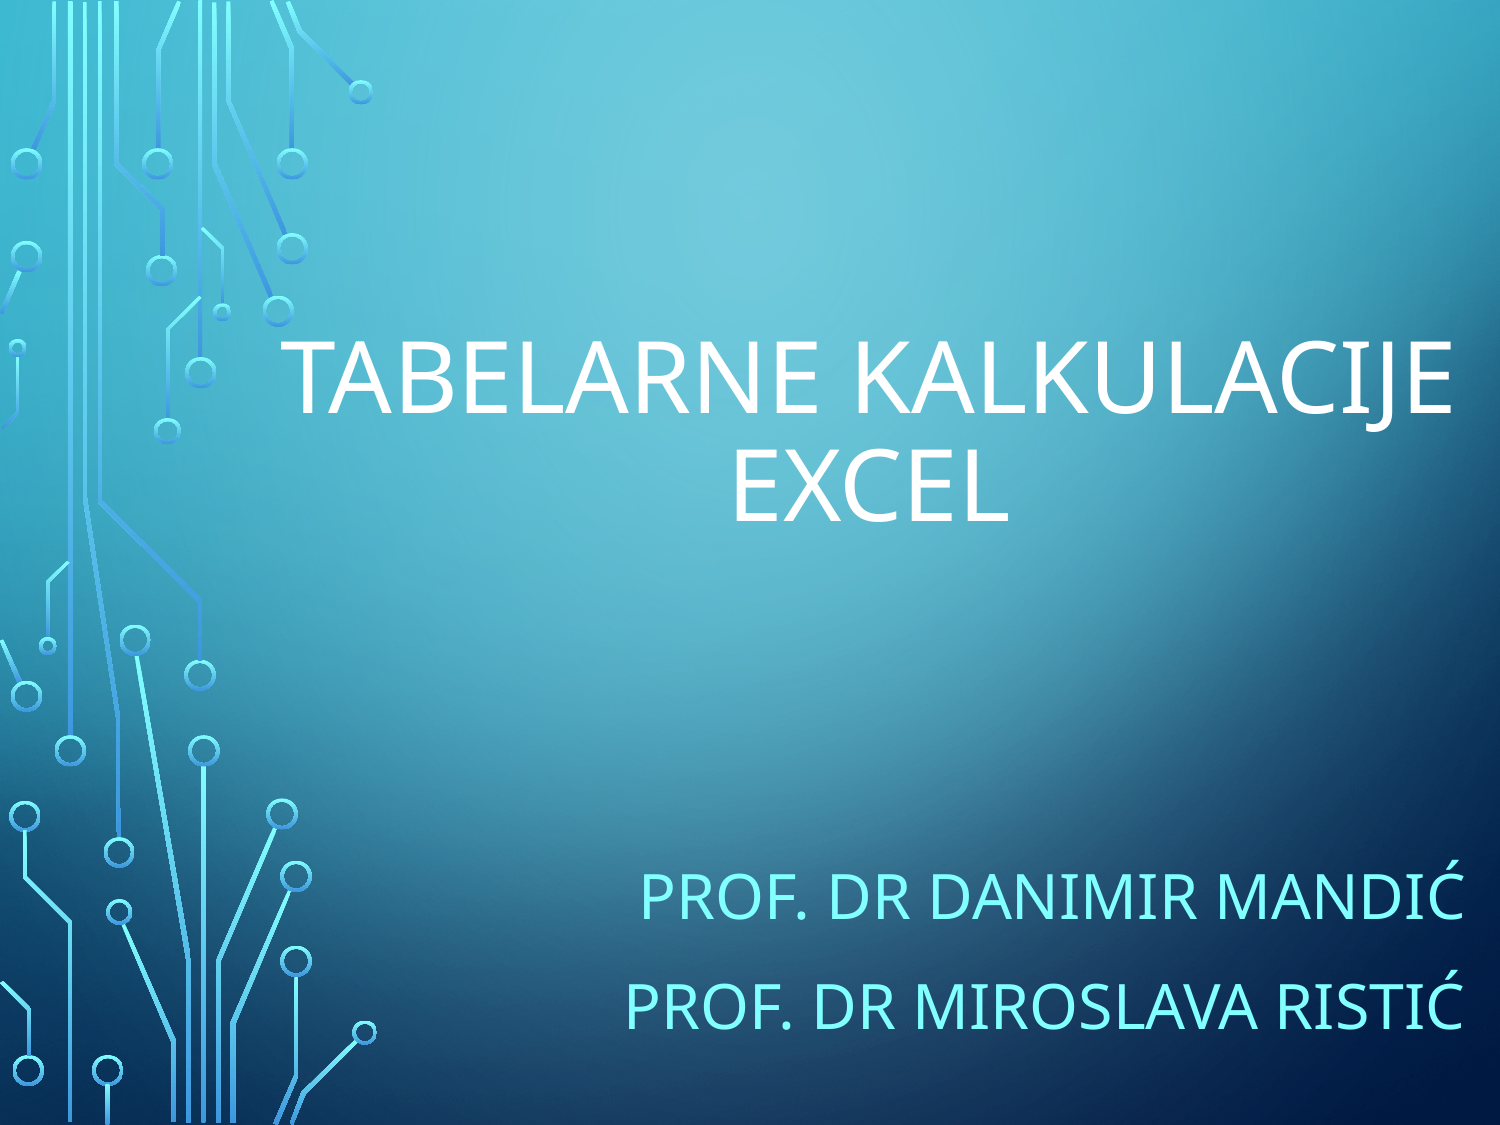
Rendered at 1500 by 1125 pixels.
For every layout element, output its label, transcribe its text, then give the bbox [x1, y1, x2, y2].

subtitle Prof. dr Danimir Mandić Prof. Dr Miroslava Ristić [431, 834, 1481, 1051]
title Tabelarne kalkulacije excel [260, 231, 1478, 551]
